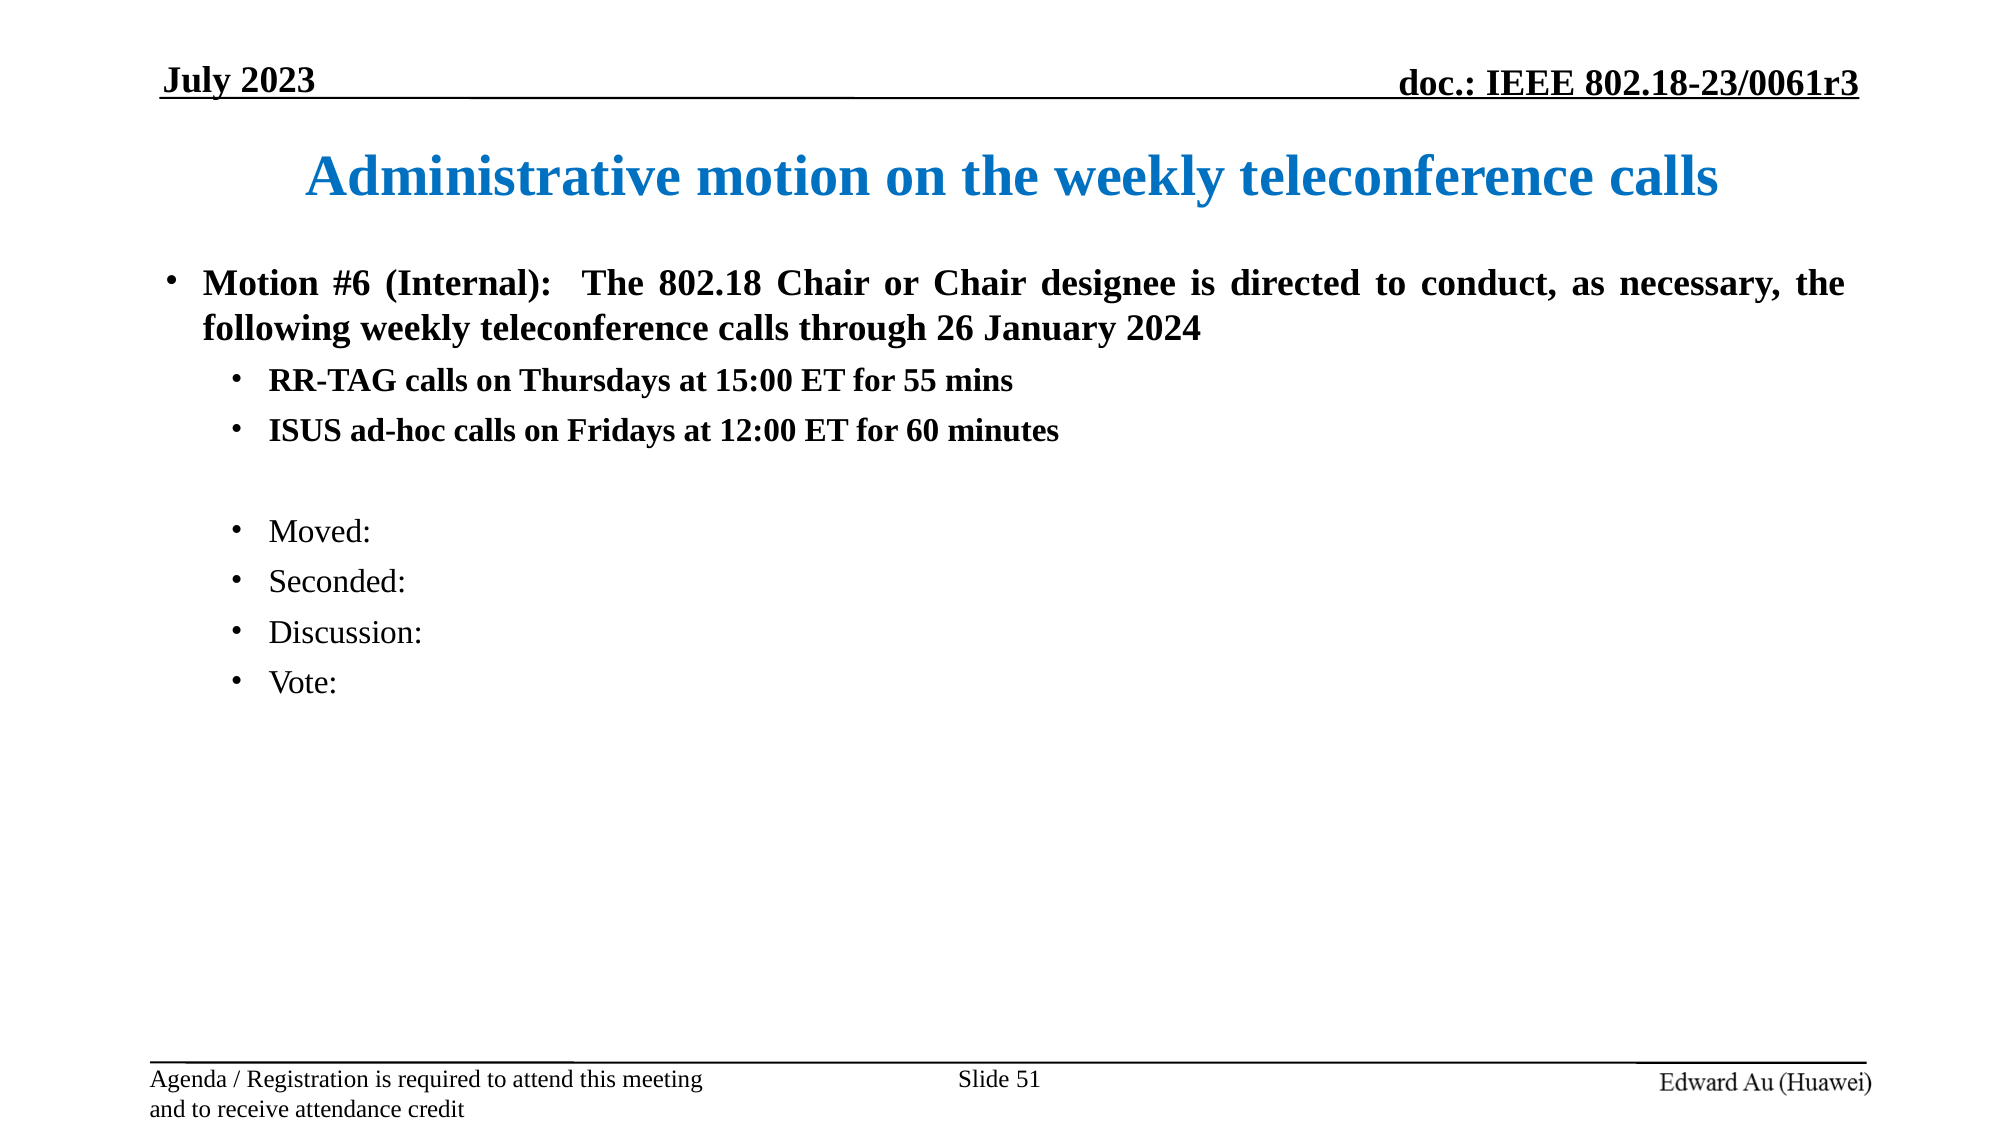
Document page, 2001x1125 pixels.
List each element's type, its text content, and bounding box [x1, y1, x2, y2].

picture [1174, 1058, 1887, 1113]
title Administrative motion on the weekly teleconference calls [162, 99, 1864, 246]
slide_number Slide 51 [933, 1061, 1067, 1123]
list Motion #6 (Internal): The 802.18 Chair or Chair designee is directed to conduct, as necessary, the following weekly teleconference calls through 26 January 2024 RR-TAG calls on Thursdays at 15:00 ET for 55 mins ISUS ad-hoc calls on Fridays at 12:00 ET for 60 minutes Moved: Seconded: Discussion: Vote: [149, 250, 1882, 926]
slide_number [162, 54, 663, 99]
